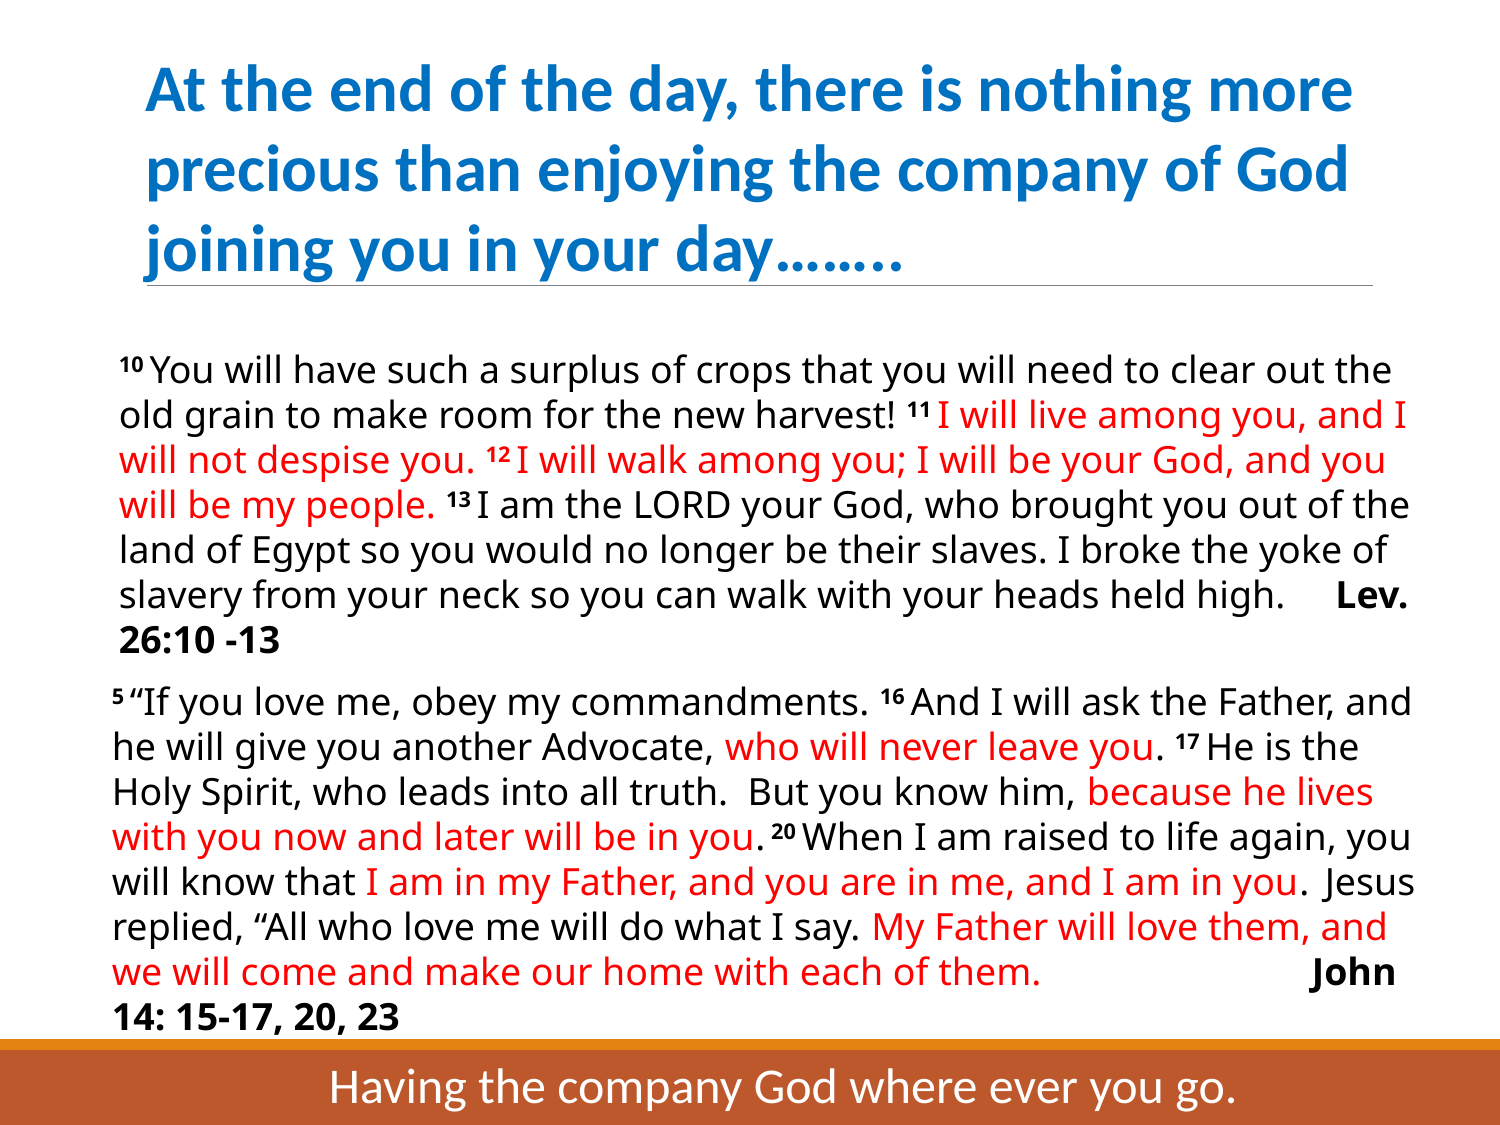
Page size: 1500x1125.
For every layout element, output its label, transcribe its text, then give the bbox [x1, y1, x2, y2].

text_box At the end of the day, there is nothing more precious than enjoying the company of God joining you in your day…….. [130, 37, 1414, 292]
text_box 5 “If you love me, obey my commandments. 16 And I will ask the Father, and he will give you another Advocate, who will never leave you. 17 He is the Holy Spirit, who leads into all truth. But you know him, because he lives with you now and later will be in you. 20 When I am raised to life again, you will know that I am in my Father, and you are in me, and I am in you. Jesus replied, “All who love me will do what I say. My Father will love them, and we will come and make our home with each of them. John 14: 15-17, 20, 23 [97, 670, 1433, 1046]
text_box 10 You will have such a surplus of crops that you will need to clear out the old grain to make room for the new harvest! 11 I will live among you, and I will not despise you. 12 I will walk among you; I will be your God, and you will be my people. 13 I am the Lord your God, who brought you out of the land of Egypt so you would no longer be their slaves. I broke the yoke of slavery from your neck so you can walk with your heads held high. Lev. 26:10 -13 [104, 338, 1440, 669]
text_box Having the company God where ever you go. [314, 1046, 1287, 1122]
